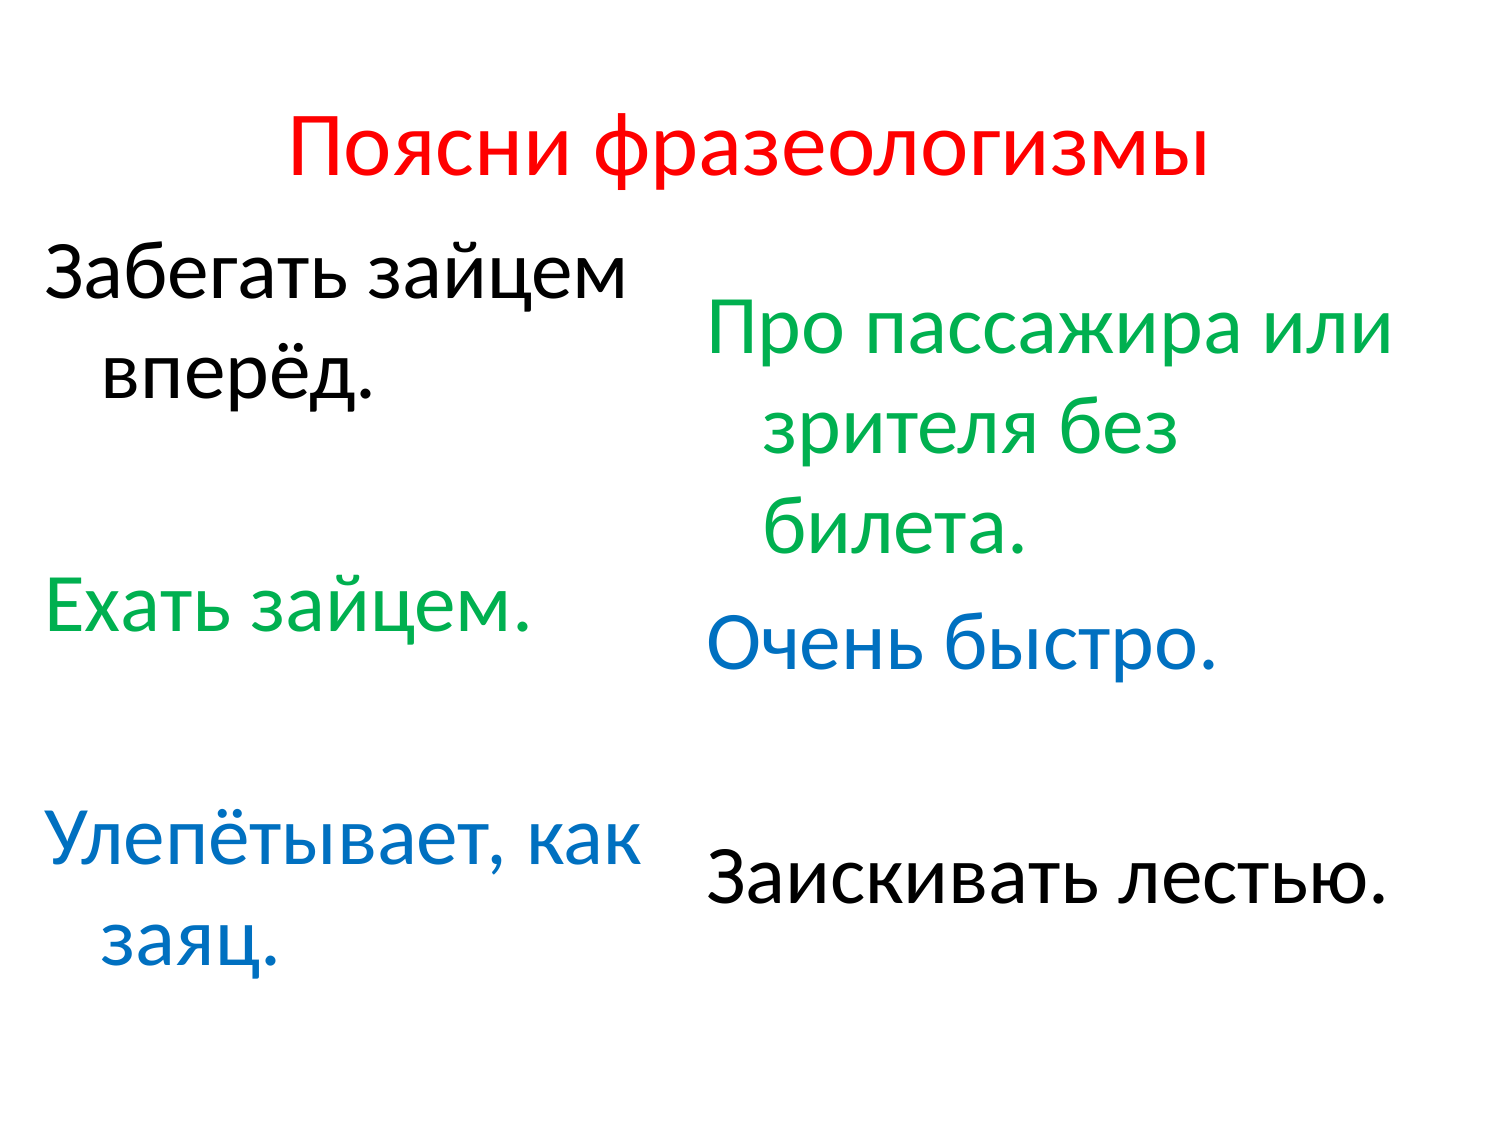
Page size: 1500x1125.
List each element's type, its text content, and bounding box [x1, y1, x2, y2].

title Поясни фразеологизмы [75, 45, 1425, 233]
list Забегать зайцем вперёд. Ехать зайцем. Улепётывает, как заяц. [29, 208, 668, 1071]
list Про пассажира или зрителя без билета. Очень быстро. Заискивать лестью. [690, 262, 1471, 1005]
